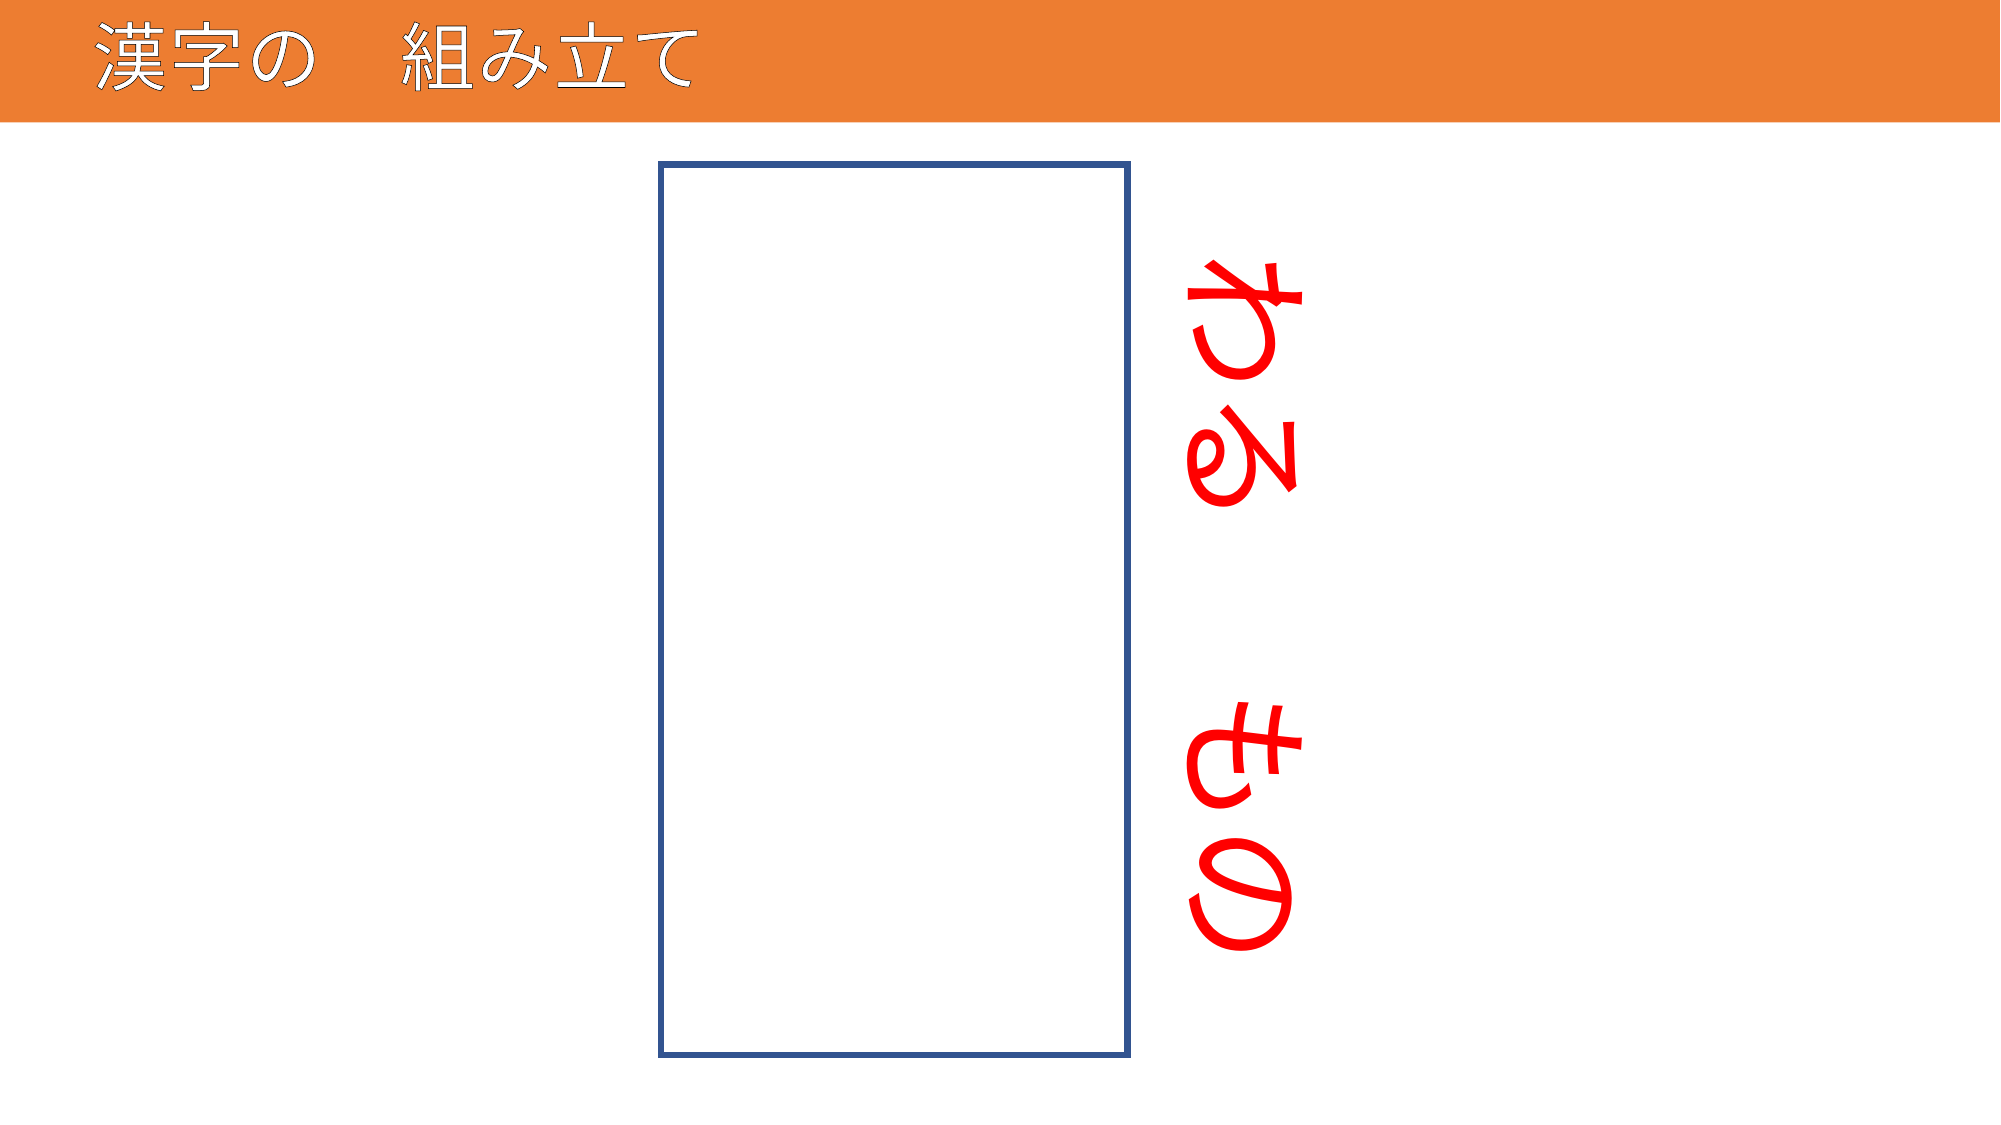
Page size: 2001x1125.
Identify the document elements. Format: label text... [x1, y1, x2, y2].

text_box 悪者 [616, 195, 1152, 1125]
text_box わる [1141, 237, 1339, 531]
slide_number 151 [1712, 0, 2000, 123]
title 漢字の 組み立て [0, 0, 1712, 123]
text_box [660, 163, 1129, 1056]
text_box もの [1141, 674, 1339, 1125]
